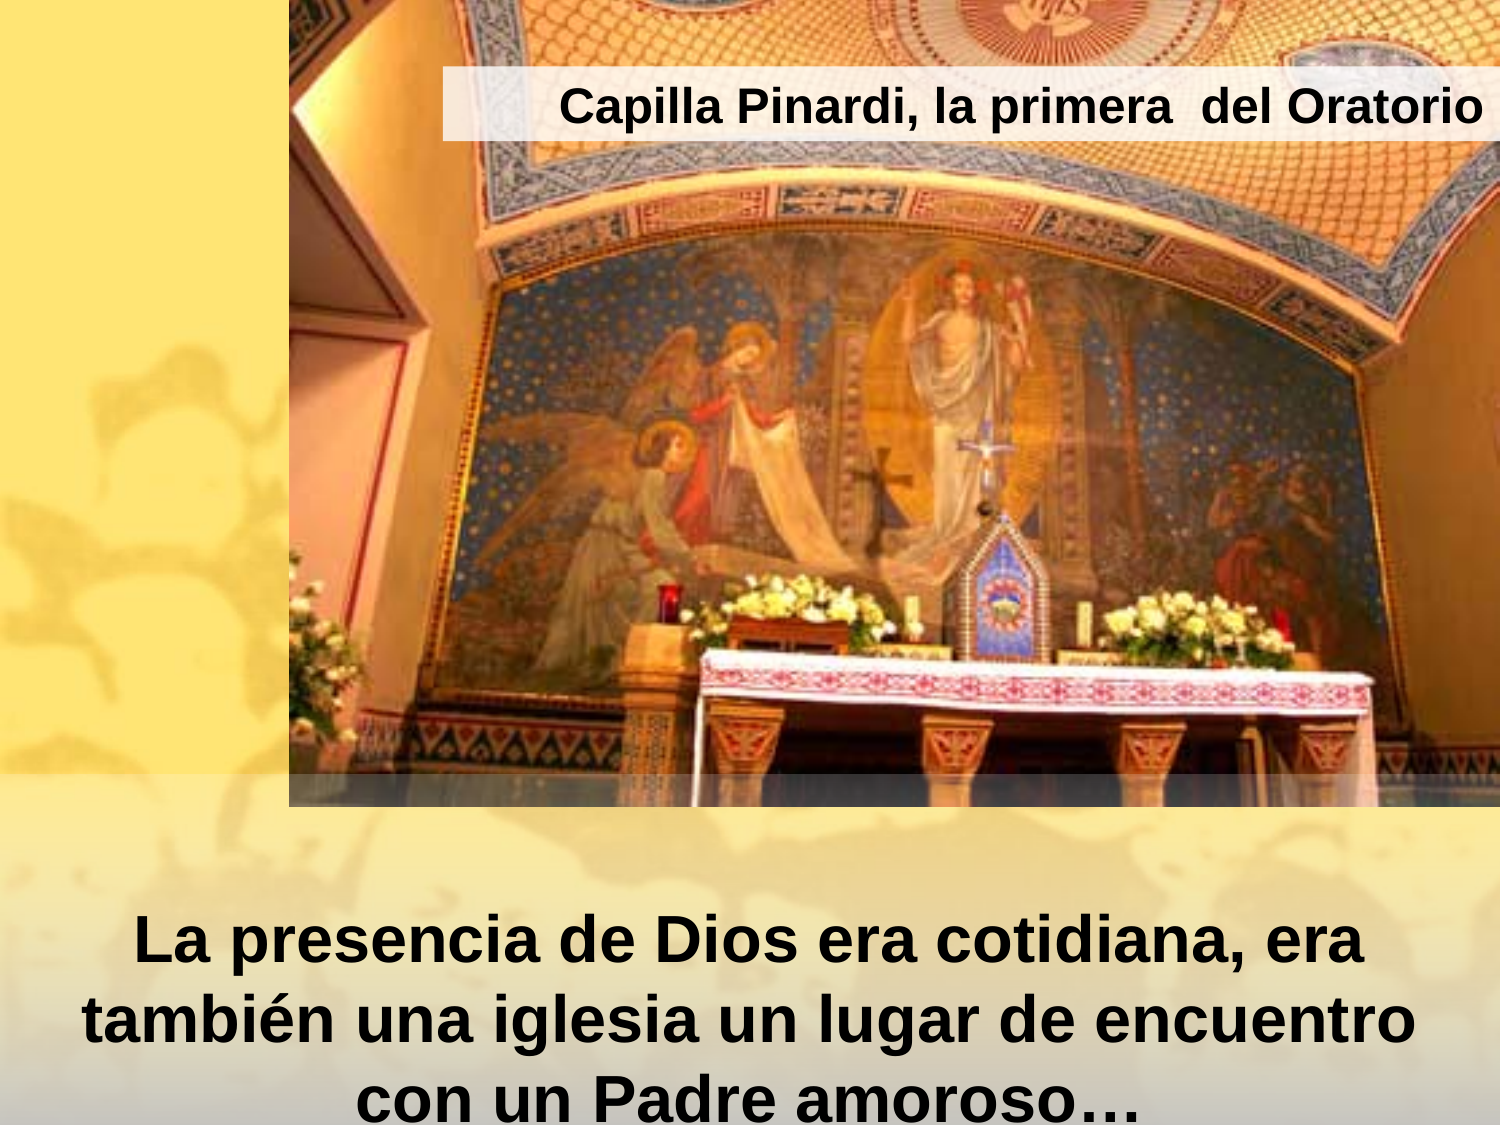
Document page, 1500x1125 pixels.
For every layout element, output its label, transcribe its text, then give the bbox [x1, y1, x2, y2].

text_box La presencia de Dios era cotidiana, era también una iglesia un lugar de encuentro con un Padre amoroso… [0, 775, 1500, 1125]
picture [0, 0, 1500, 808]
